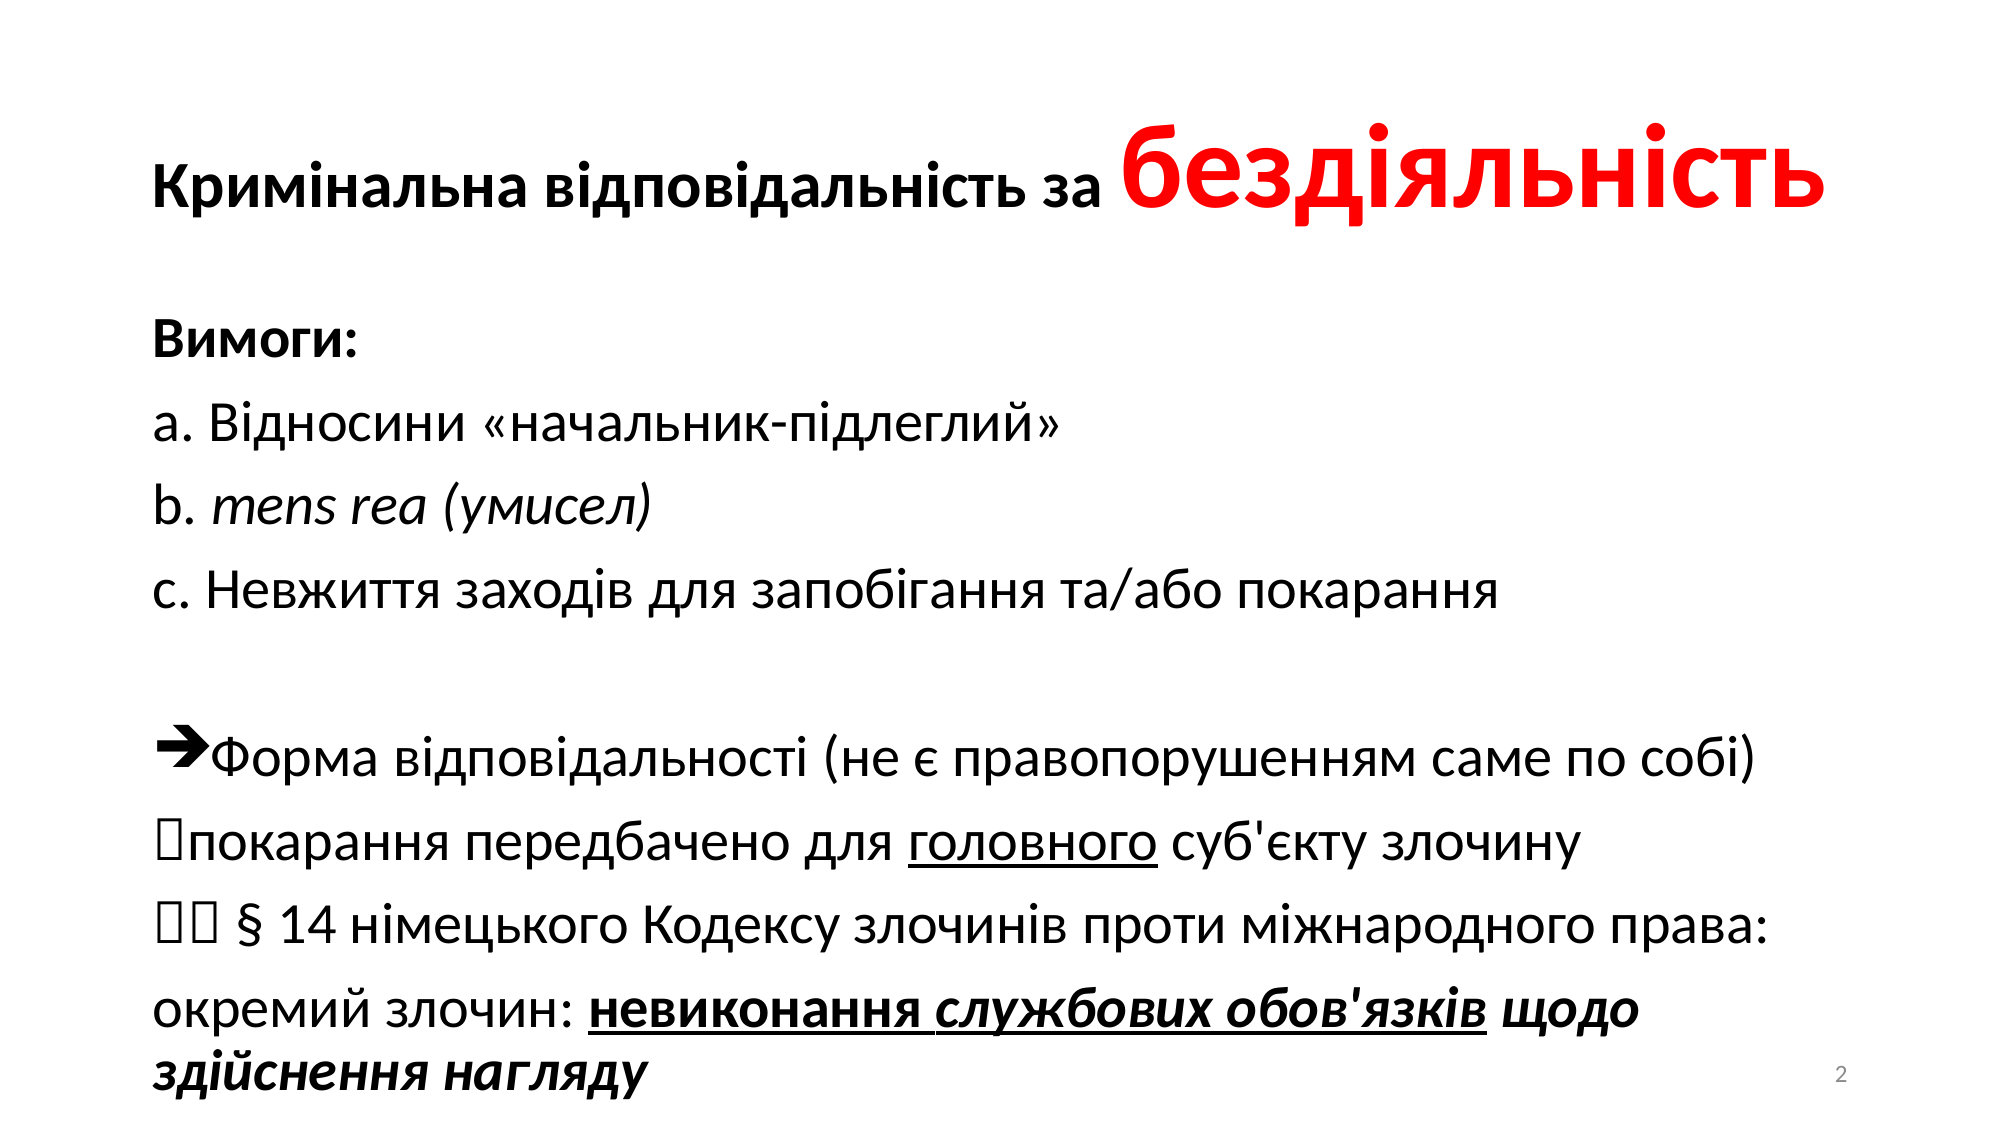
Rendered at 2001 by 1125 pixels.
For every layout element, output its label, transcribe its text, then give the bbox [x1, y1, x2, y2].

list Вимоги: a. Відносини «начальник-підлеглий» b. mens rea (умисел) c. Невжиття заходів для запобігання та/або покарання Форма відповідальності (не є правопорушенням саме по собі) покарання передбачено для головного суб'єкту злочину  § 14 німецького Кодексу злочинів проти міжнародного права: окремий злочин: невиконання службових обов'язків щодо здійснення нагляду [137, 299, 1863, 1125]
title Кримінальна відповідальність за бездіяльність [137, 59, 1863, 278]
slide_number 2 [1412, 1042, 1863, 1103]
